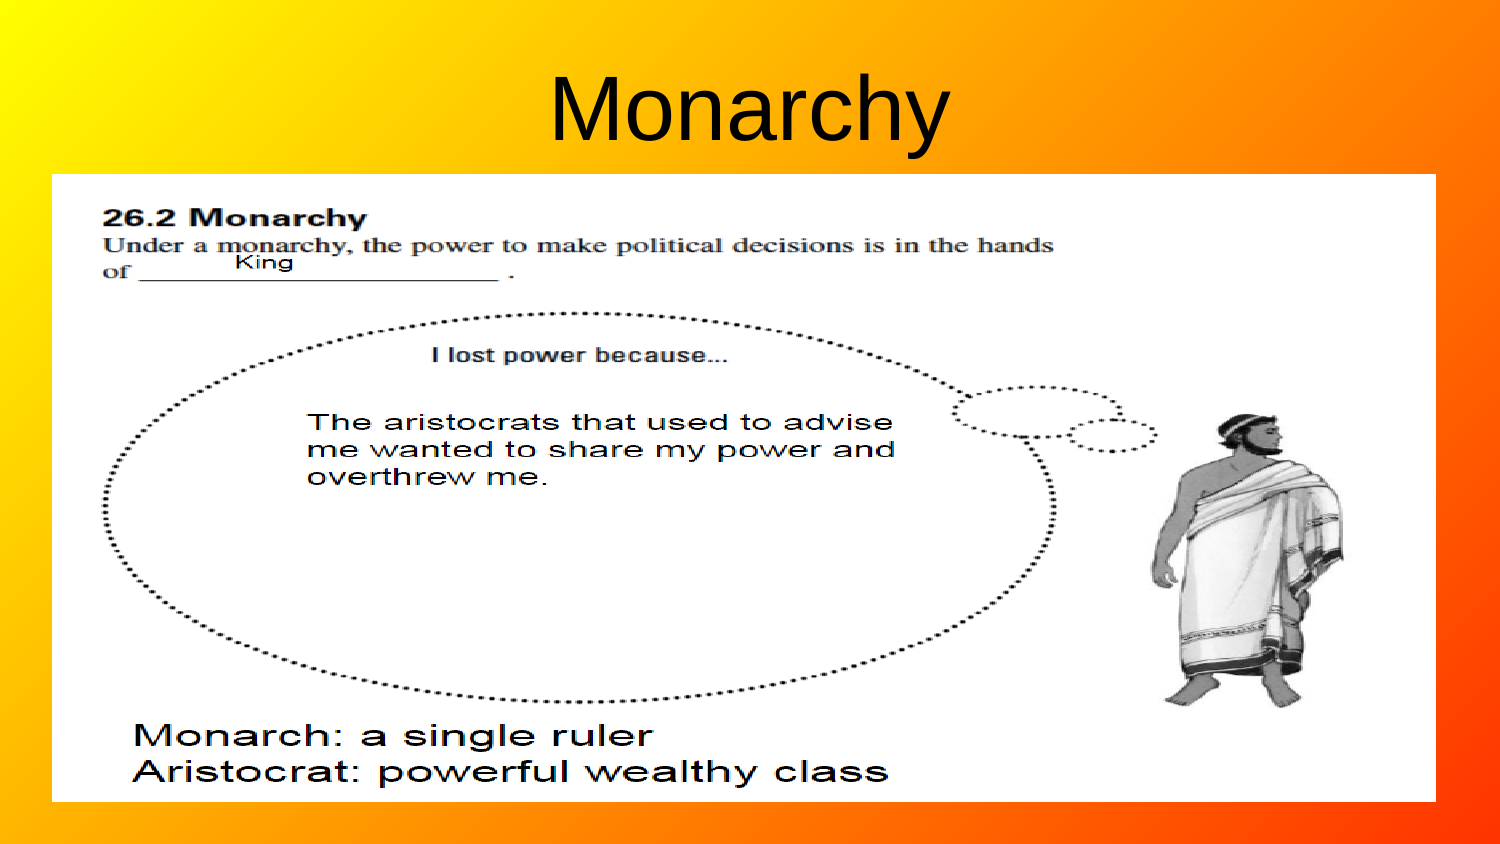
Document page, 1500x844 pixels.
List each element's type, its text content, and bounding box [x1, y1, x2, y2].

picture [52, 174, 1436, 803]
title Monarchy [75, 33, 1425, 172]
